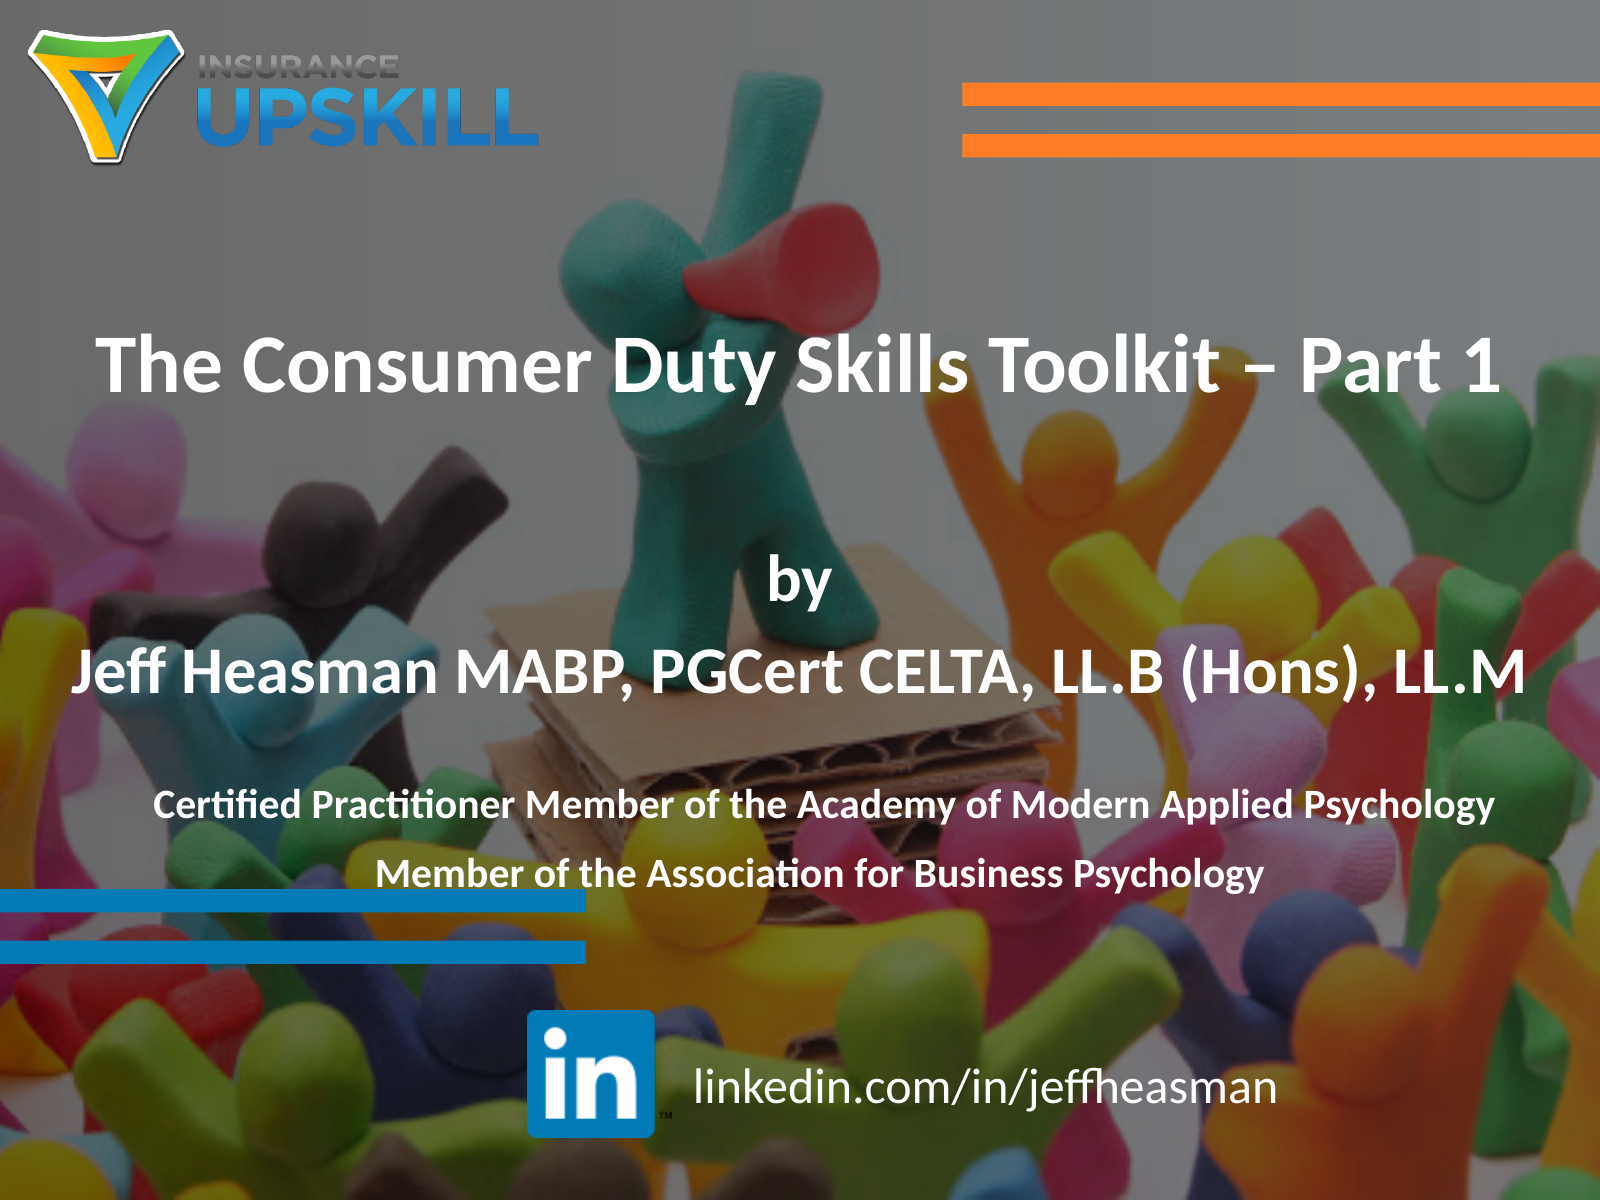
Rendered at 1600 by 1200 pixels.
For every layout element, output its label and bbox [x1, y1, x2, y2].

picture [0, 0, 1600, 1200]
text_box [962, 82, 1600, 158]
text_box [0, 888, 587, 965]
